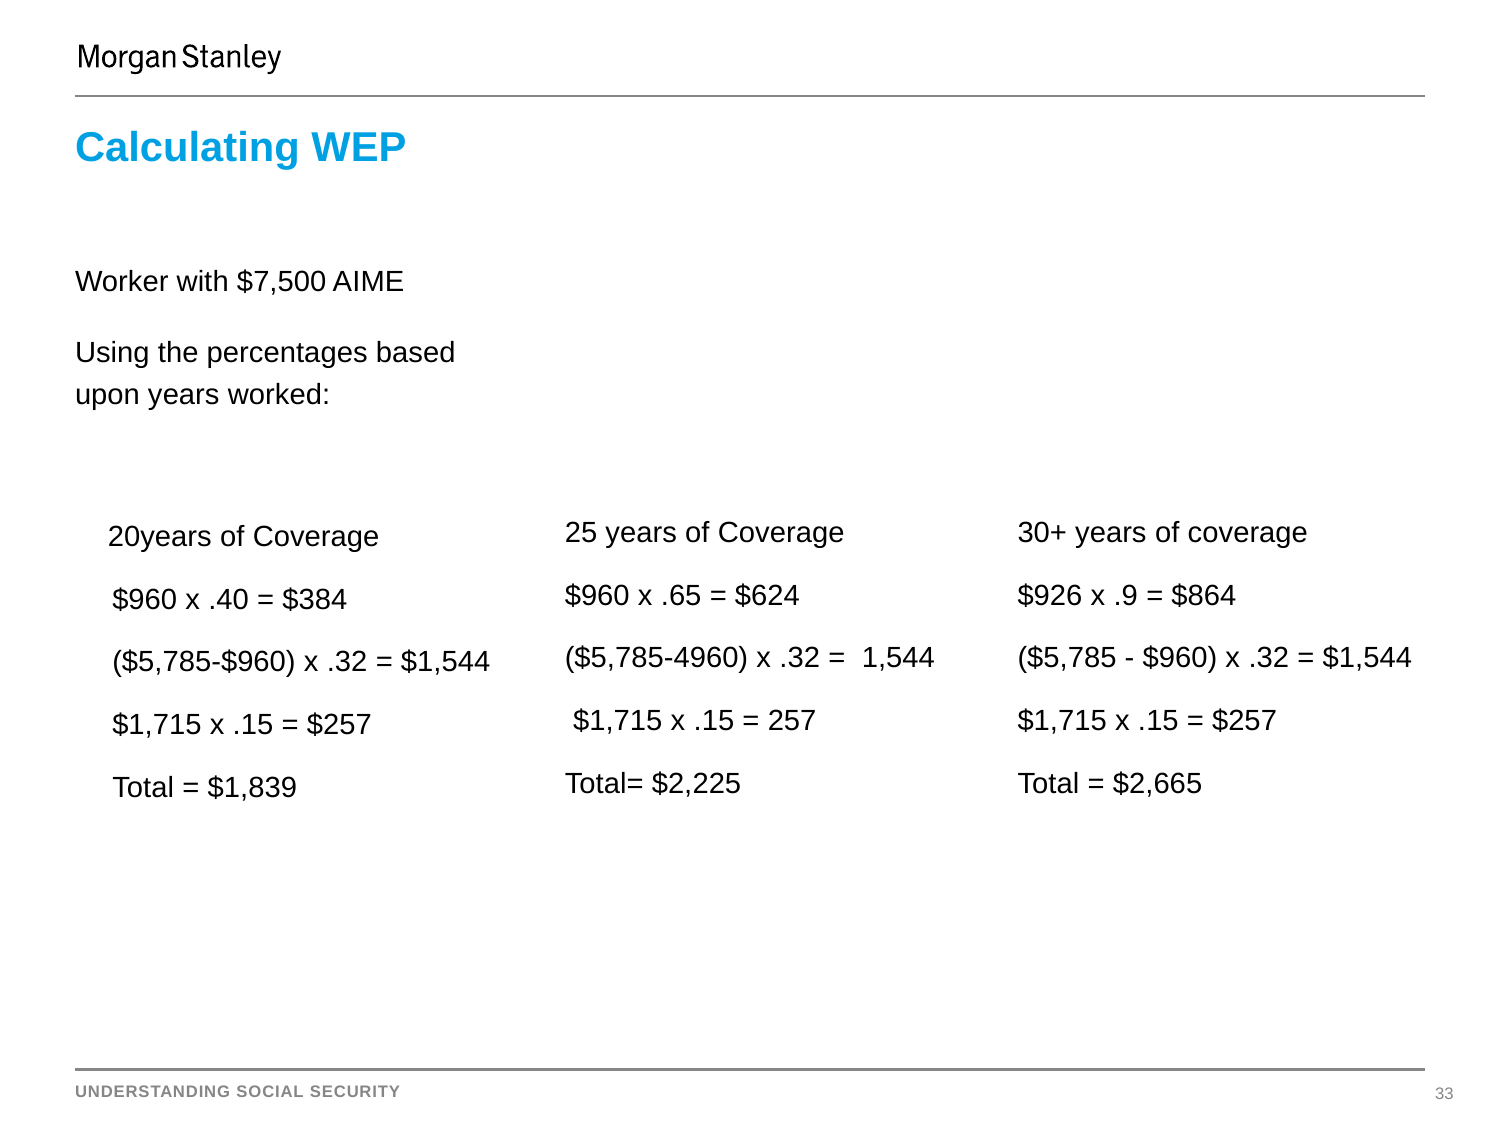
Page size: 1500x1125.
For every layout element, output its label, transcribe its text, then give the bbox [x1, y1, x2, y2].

list Worker with $7,500 AIME Using the percentages based upon years worked: 20years of Coverage $960 x .40 = $384 ($5,785-$960) x .32 = $1,544 $1,715 x .15 = $257 Total = $1,839 25 years of Coverage $960 x .65 = $624 ($5,785-4960) x .32 = 1,544 $1,715 x .15 = 257 Total= $2,225 30+ years of coverage $926 x .9 = $864 ($5,785 - $960) x .32 = $1,544 $1,715 x .15 = $257 Total = $2,665 [75, 254, 1433, 998]
title Calculating WEP [75, 120, 1424, 171]
